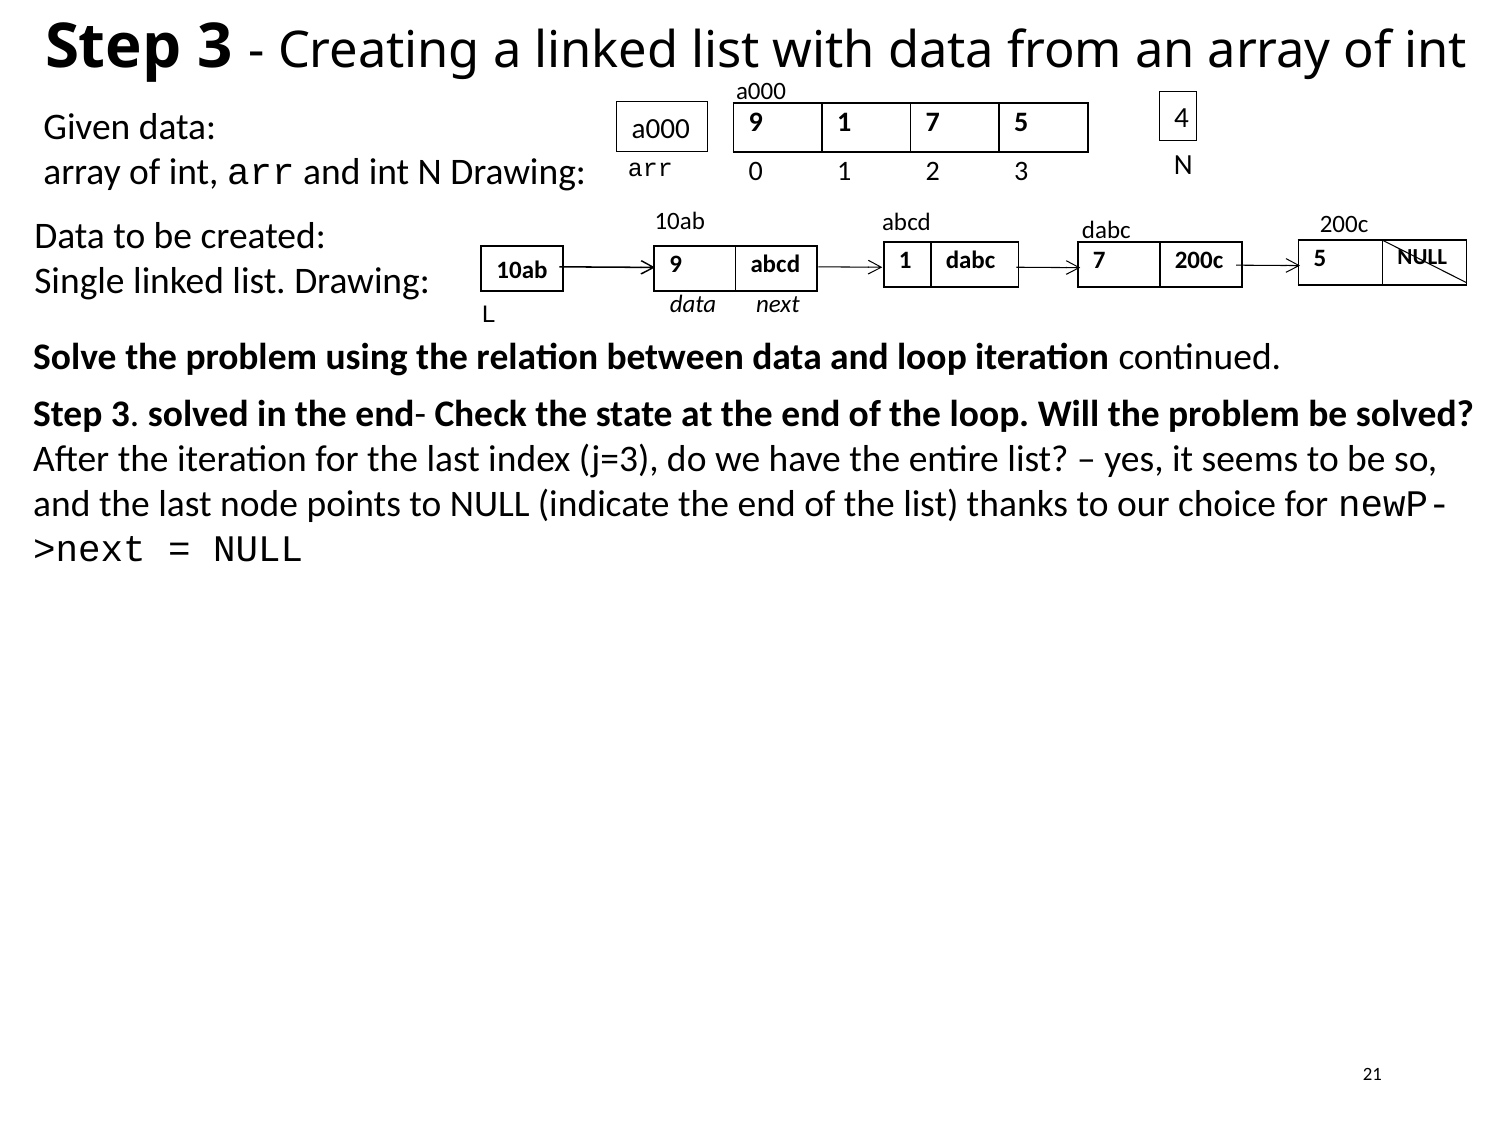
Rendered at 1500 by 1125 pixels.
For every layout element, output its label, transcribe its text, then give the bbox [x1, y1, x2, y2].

table_header 3 [999, 152, 1088, 201]
text_box N [1159, 138, 1208, 188]
table_header 2 [911, 152, 999, 201]
text_box 10ab [639, 197, 721, 242]
text_box dabc [1067, 206, 1146, 252]
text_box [1382, 240, 1467, 283]
table_header 9 [734, 104, 821, 151]
table_header dabc [932, 243, 1018, 286]
text_box Given data: array of int, arr and int N Drawing: [28, 94, 610, 200]
table_header 1 [885, 243, 930, 286]
text_box 200c [1305, 199, 1384, 245]
table_header 5 [1000, 104, 1087, 151]
table_header 1 [823, 104, 910, 151]
table_header 7 [1079, 243, 1159, 286]
text_box 4 [1159, 91, 1197, 141]
text_box a000 [721, 66, 802, 112]
text_box L [466, 290, 517, 336]
table_header 9 [655, 247, 735, 280]
text_box arr [613, 144, 690, 189]
title Step 3 - Creating a linked list with data from an array of int [30, 3, 1489, 92]
text_box a000 [616, 101, 708, 152]
table_header 1 [822, 152, 911, 201]
table_header 200c [1161, 243, 1241, 286]
text_box 10ab [480, 245, 564, 292]
slide_number 21 [1059, 1042, 1397, 1103]
table_header 5 [1299, 241, 1382, 284]
text_box abcd [867, 201, 947, 243]
text_box data next [655, 280, 815, 326]
text_box Data to be created: Single linked list. Drawing: [19, 203, 454, 309]
text_box Solve the problem using the relation between data and loop iteration continued. Step 3. solved in the end- Check the state at the end of the loop. Will the problem be solved? After the iteration for the last index (j=3), do we have the entire list? – yes, it seems to be so, and the last node points to NULL (indicate the end of the list) thanks to our choice for newP->next = NULL [18, 324, 1500, 590]
table_header 0 [734, 152, 822, 201]
table_header 7 [911, 104, 998, 151]
table_header abcd [736, 247, 816, 290]
